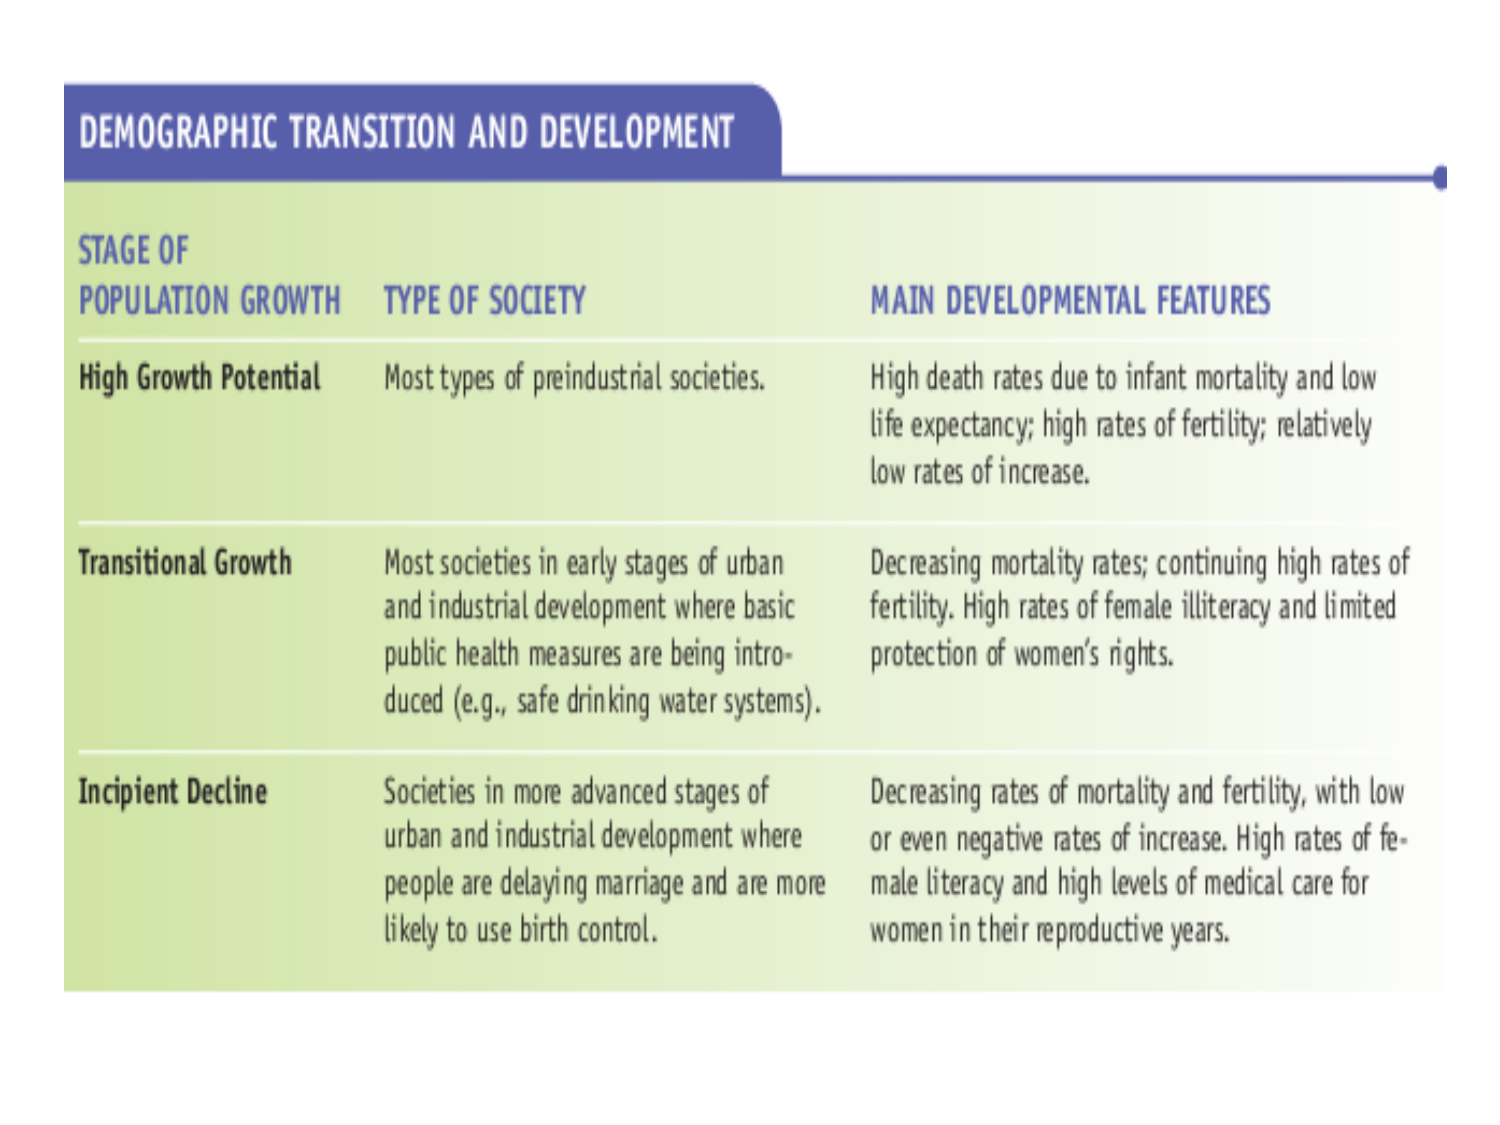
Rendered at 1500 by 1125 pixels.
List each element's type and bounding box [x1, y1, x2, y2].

picture [64, 42, 1448, 1024]
